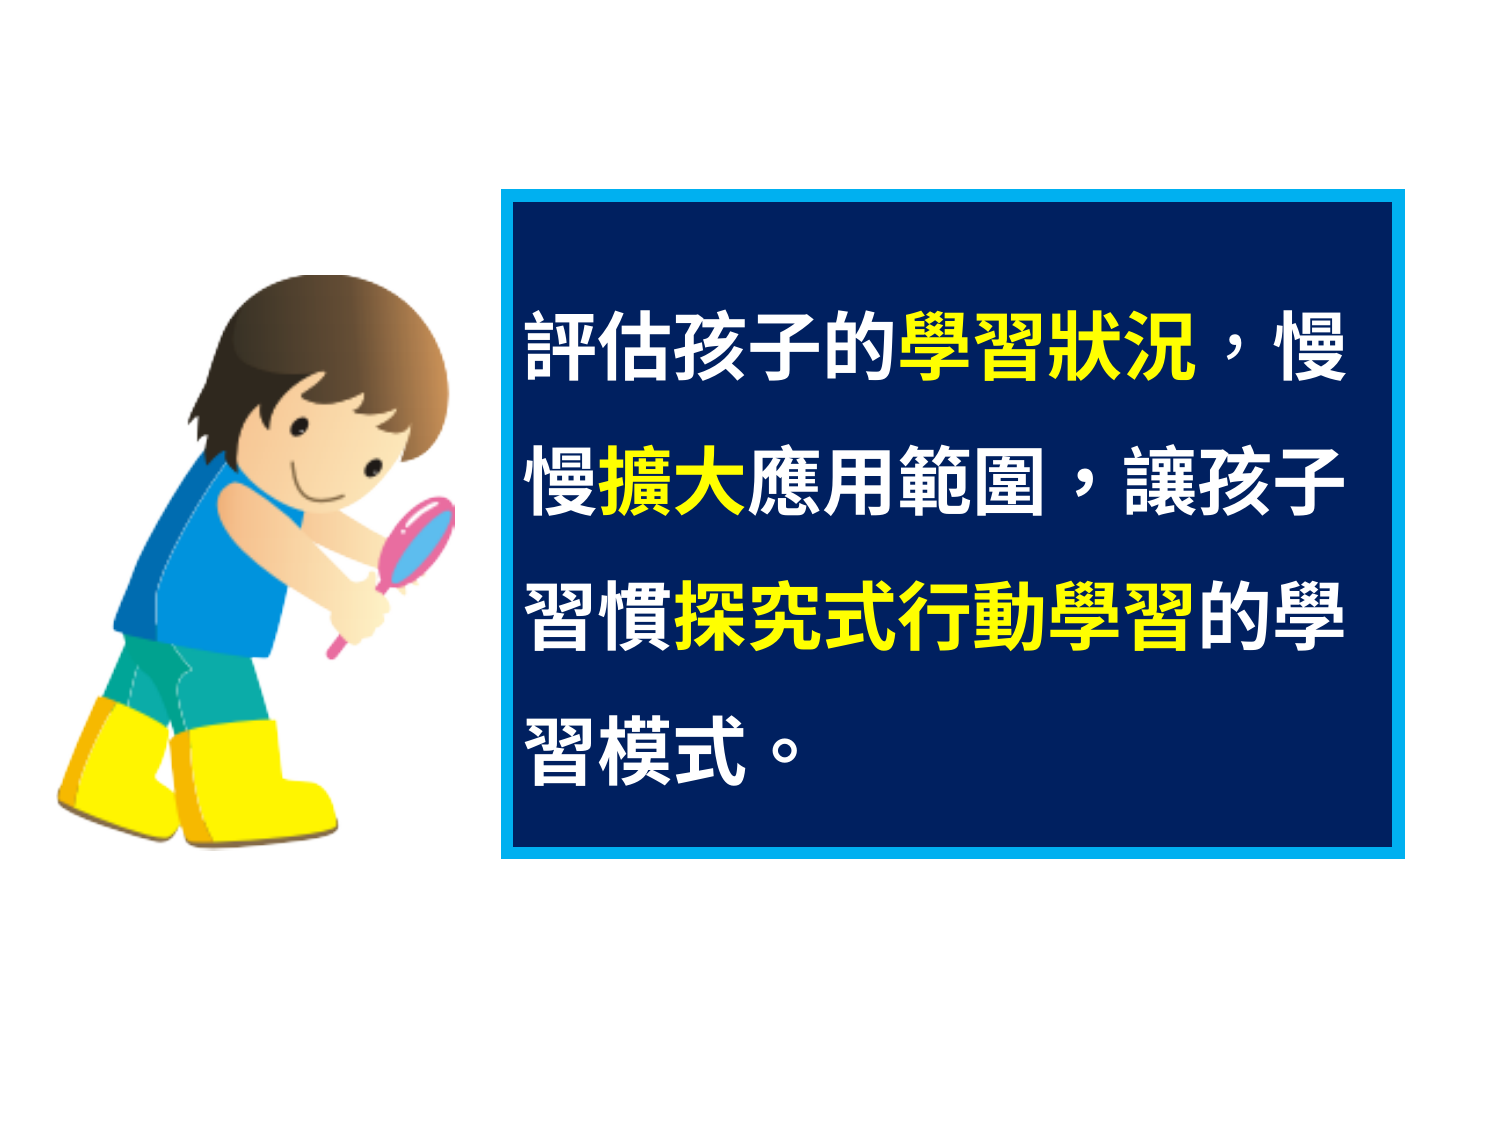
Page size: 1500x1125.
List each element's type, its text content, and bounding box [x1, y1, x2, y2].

picture [56, 275, 455, 851]
text_box 評估孩子的學習狀況，慢慢擴大應用範圍，讓孩子習慣探究式行動學習的學習模式。 [506, 194, 1399, 854]
